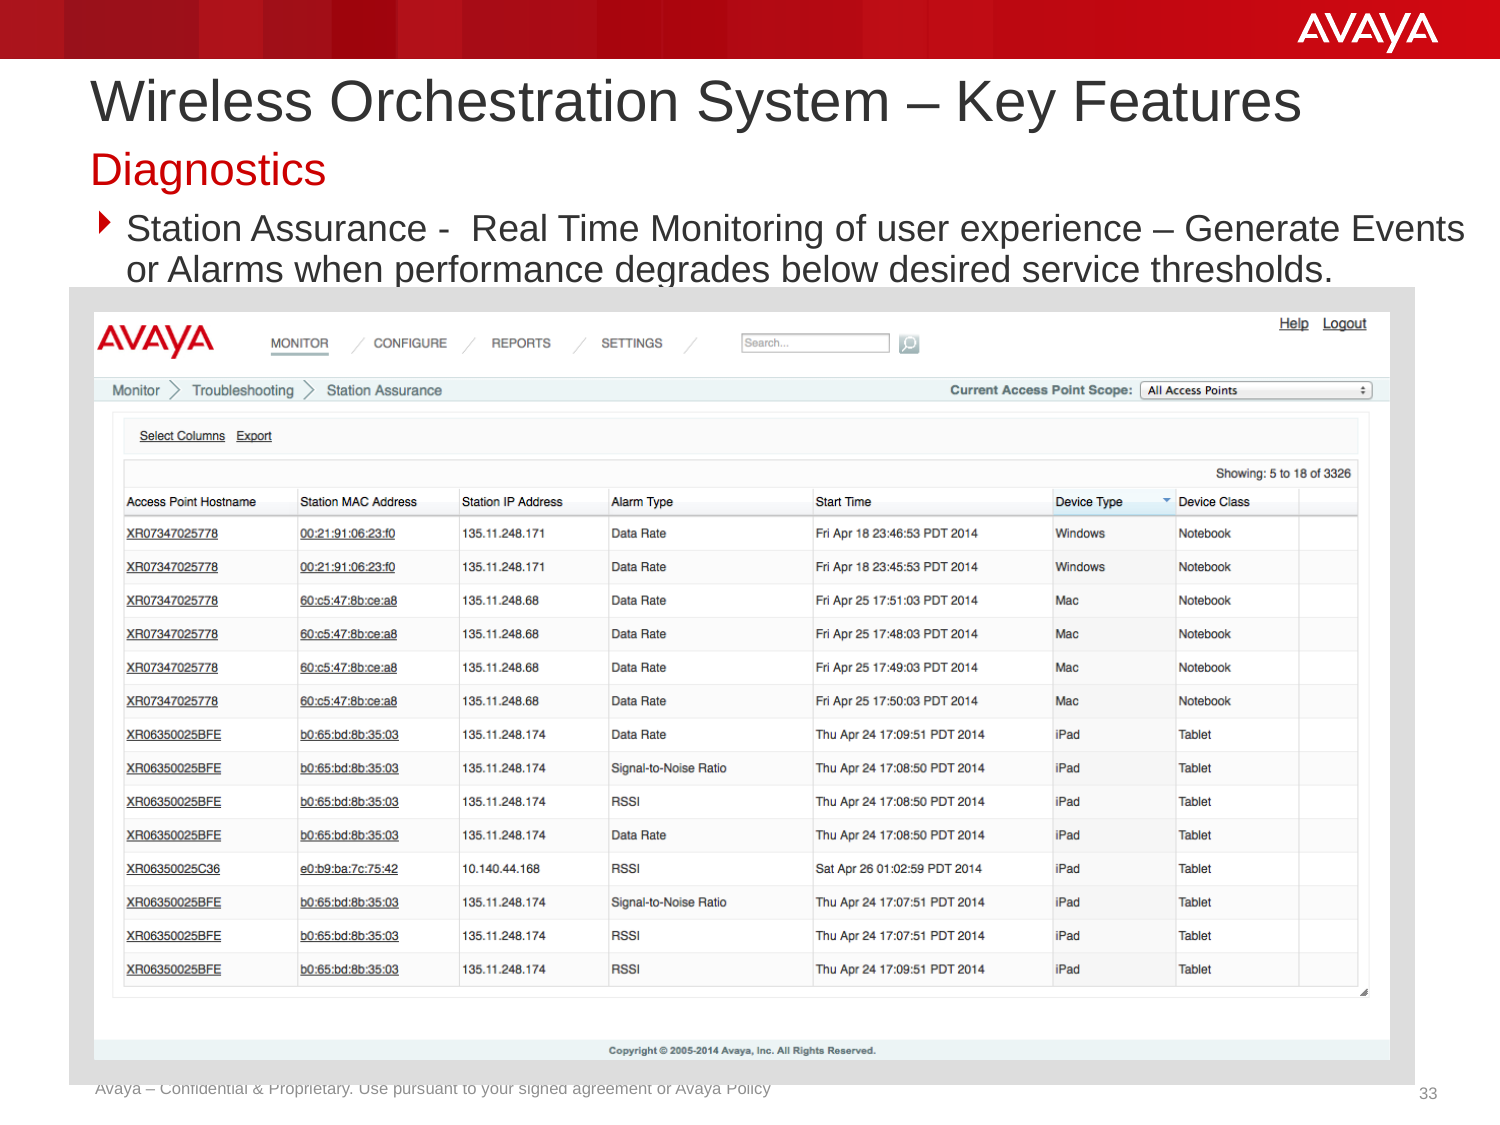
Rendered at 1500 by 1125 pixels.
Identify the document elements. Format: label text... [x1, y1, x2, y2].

text_box Diagnostics [74, 138, 1425, 201]
text_box Station Assurance - Real Time Monitoring of user experience – Generate Events or Alarms when performance degrades below desired service thresholds. [72, 201, 1500, 288]
picture [93, 311, 1390, 1060]
title Wireless Orchestration System – Key Features [75, 49, 1425, 138]
